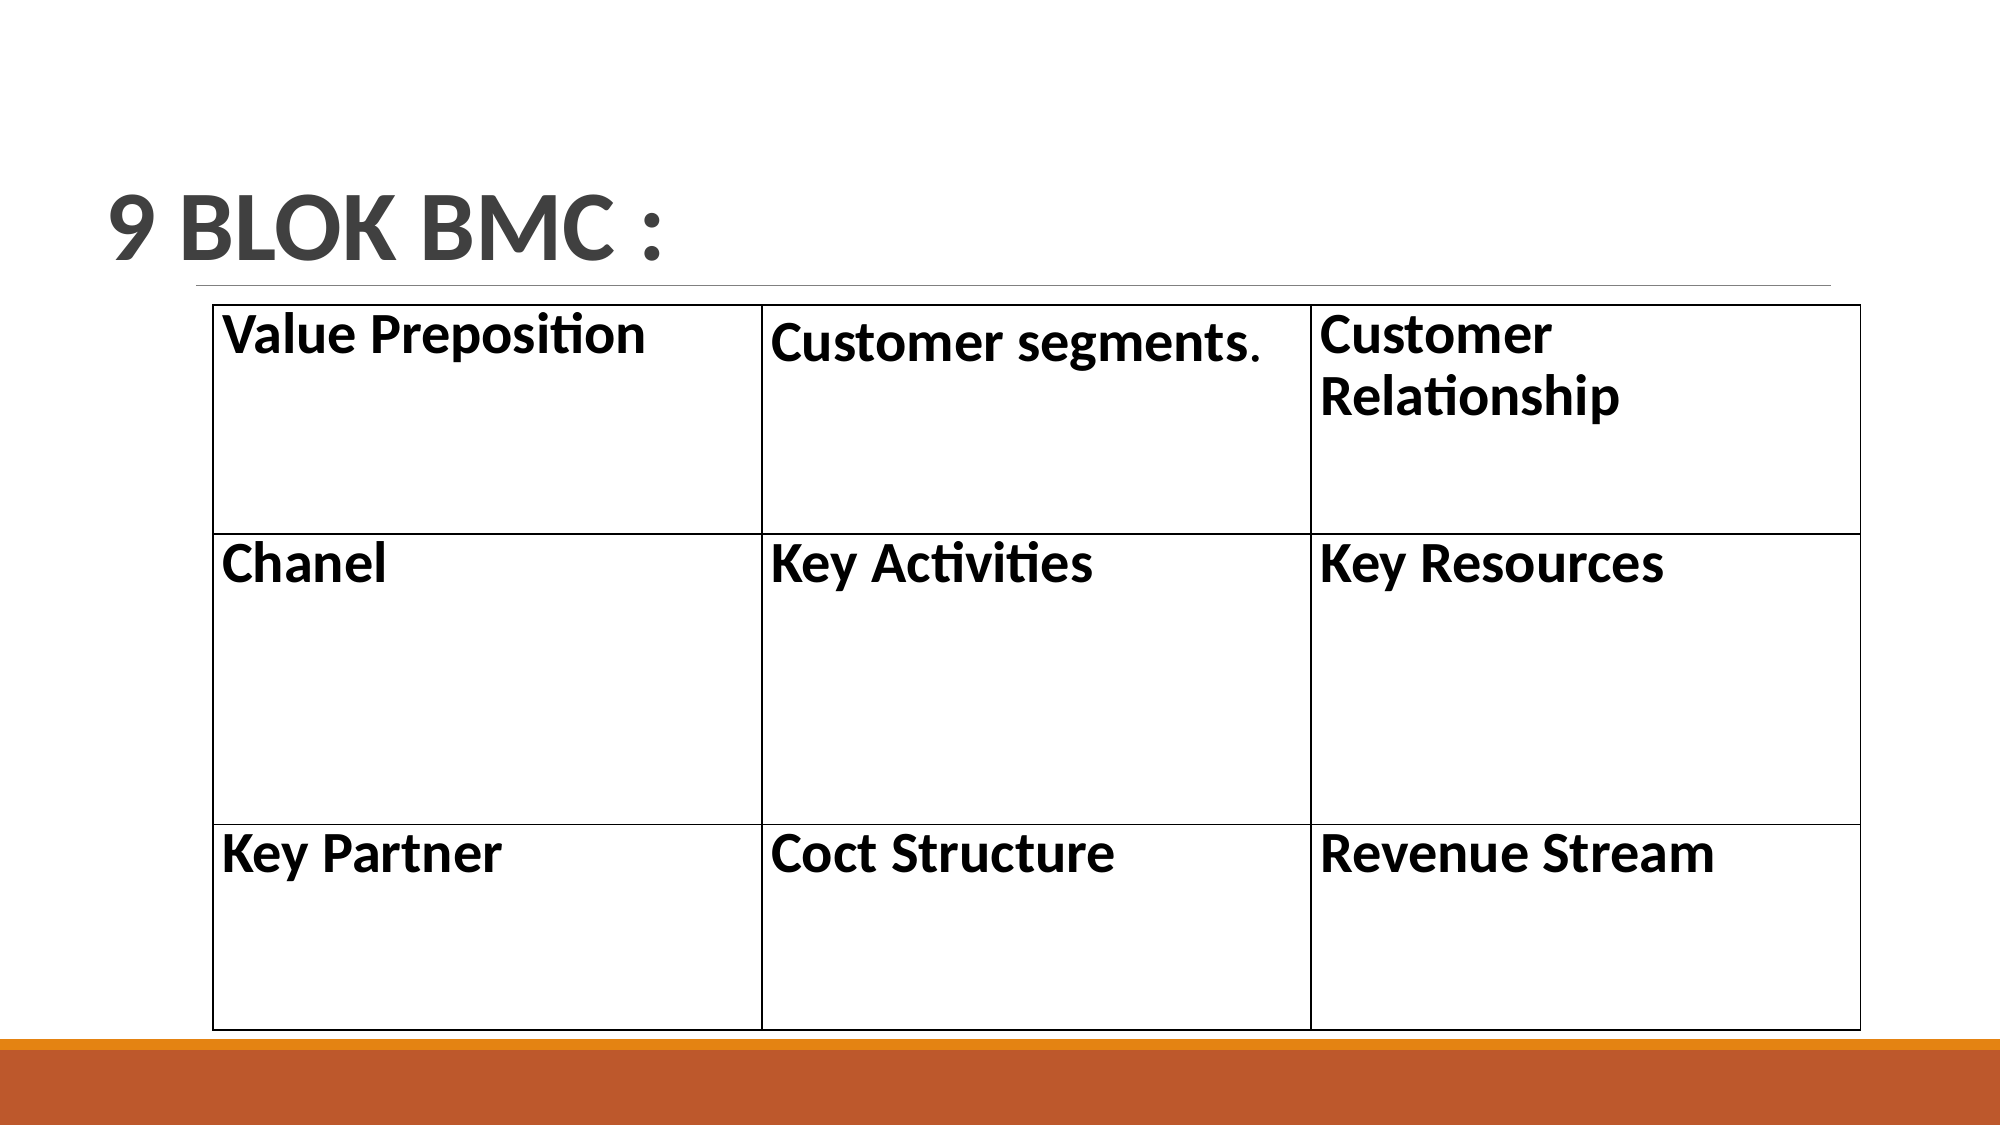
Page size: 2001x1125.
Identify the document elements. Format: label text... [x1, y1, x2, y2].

table_cell Revenue Stream [1312, 825, 1860, 1029]
table_header Customer segments. [763, 306, 1310, 533]
table_cell Key Activities [763, 535, 1310, 824]
table_cell Key Partner [214, 825, 761, 1029]
table_cell Chanel [214, 535, 761, 824]
table_header Value Preposition [214, 306, 761, 533]
table_header Customer Relationship [1312, 306, 1860, 533]
list 9 BLOK BMC : [105, 166, 1895, 1125]
table_cell Key Resources [1312, 535, 1860, 824]
table_cell Coct Structure [763, 825, 1310, 1029]
